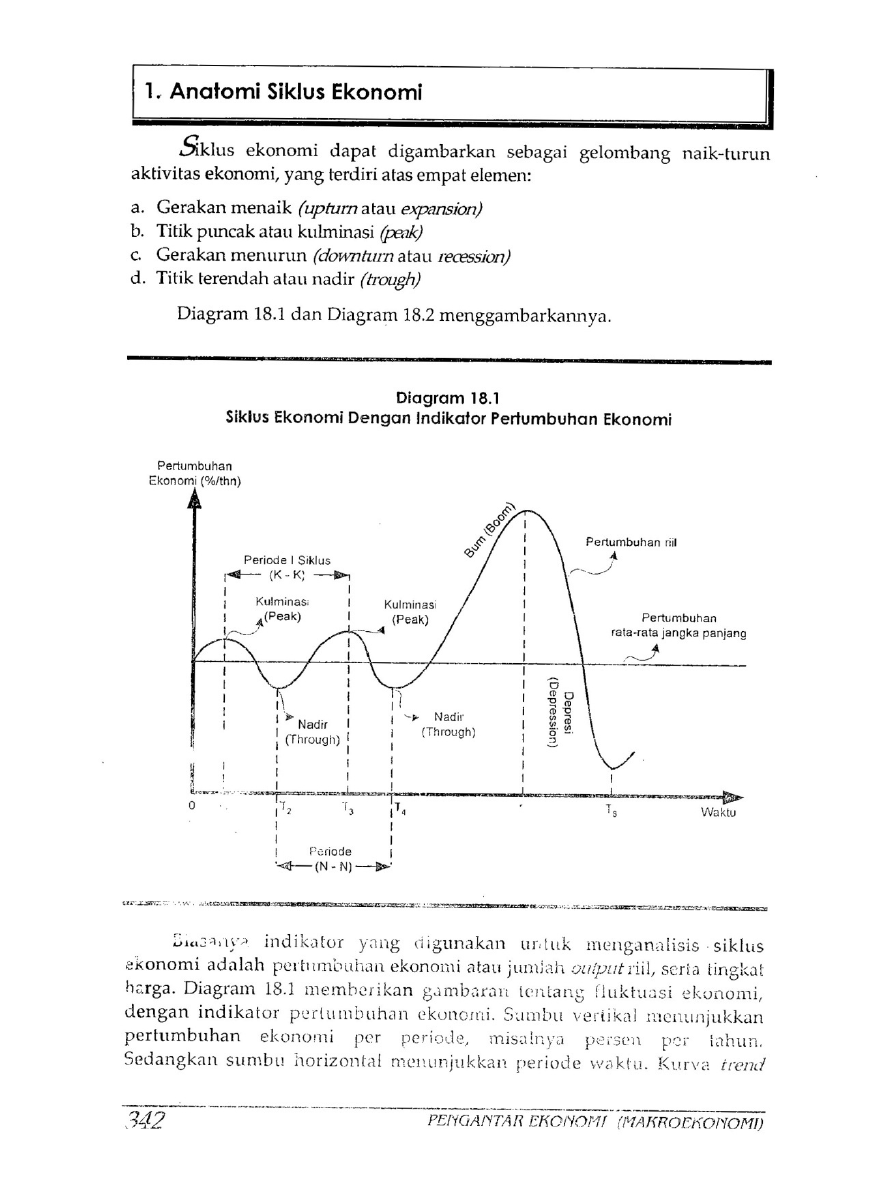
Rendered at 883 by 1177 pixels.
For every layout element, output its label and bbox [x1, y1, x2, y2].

picture [60, 0, 822, 1176]
